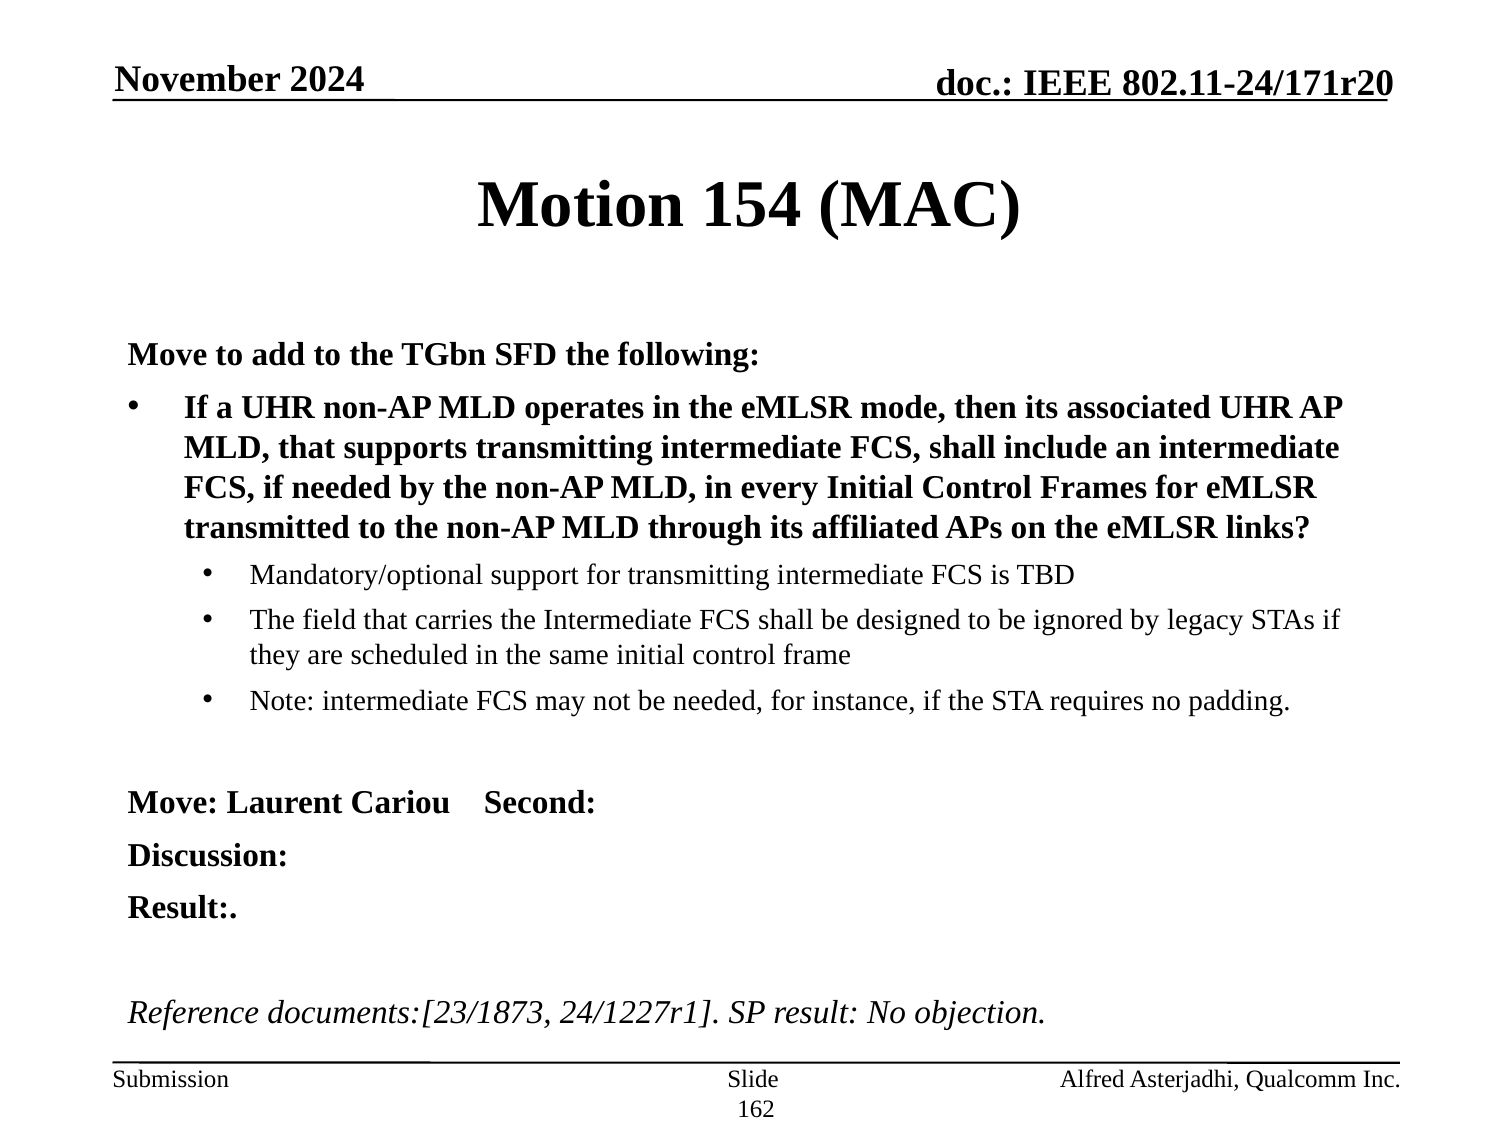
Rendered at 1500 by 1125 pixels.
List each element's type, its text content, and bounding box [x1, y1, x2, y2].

title Motion 154 (MAC) [112, 112, 1388, 288]
footer Alfred Asterjadhi, Qualcomm Inc. [878, 1061, 1402, 1093]
slide_number Slide 162 [712, 1061, 800, 1123]
list Move to add to the TGbn SFD the following: If a UHR non-AP MLD operates in the eMLSR mode, then its associated UHR AP MLD, that supports transmitting intermediate FCS, shall include an intermediate FCS, if needed by the non-AP MLD, in every Initial Control Frames for eMLSR transmitted to the non-AP MLD through its affiliated APs on the eMLSR links? Mandatory/optional support for transmitting intermediate FCS is TBD The field that carries the Intermediate FCS shall be designed to be ignored by legacy STAs if they are scheduled in the same initial control frame Note: intermediate FCS may not be needed, for instance, if the STA requires no padding. Move: Laurent Cariou Second: Discussion: Result:. Reference documents:[23/1873, 24/1227r1]. SP result: No objection. [112, 324, 1388, 1063]
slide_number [114, 54, 423, 100]
